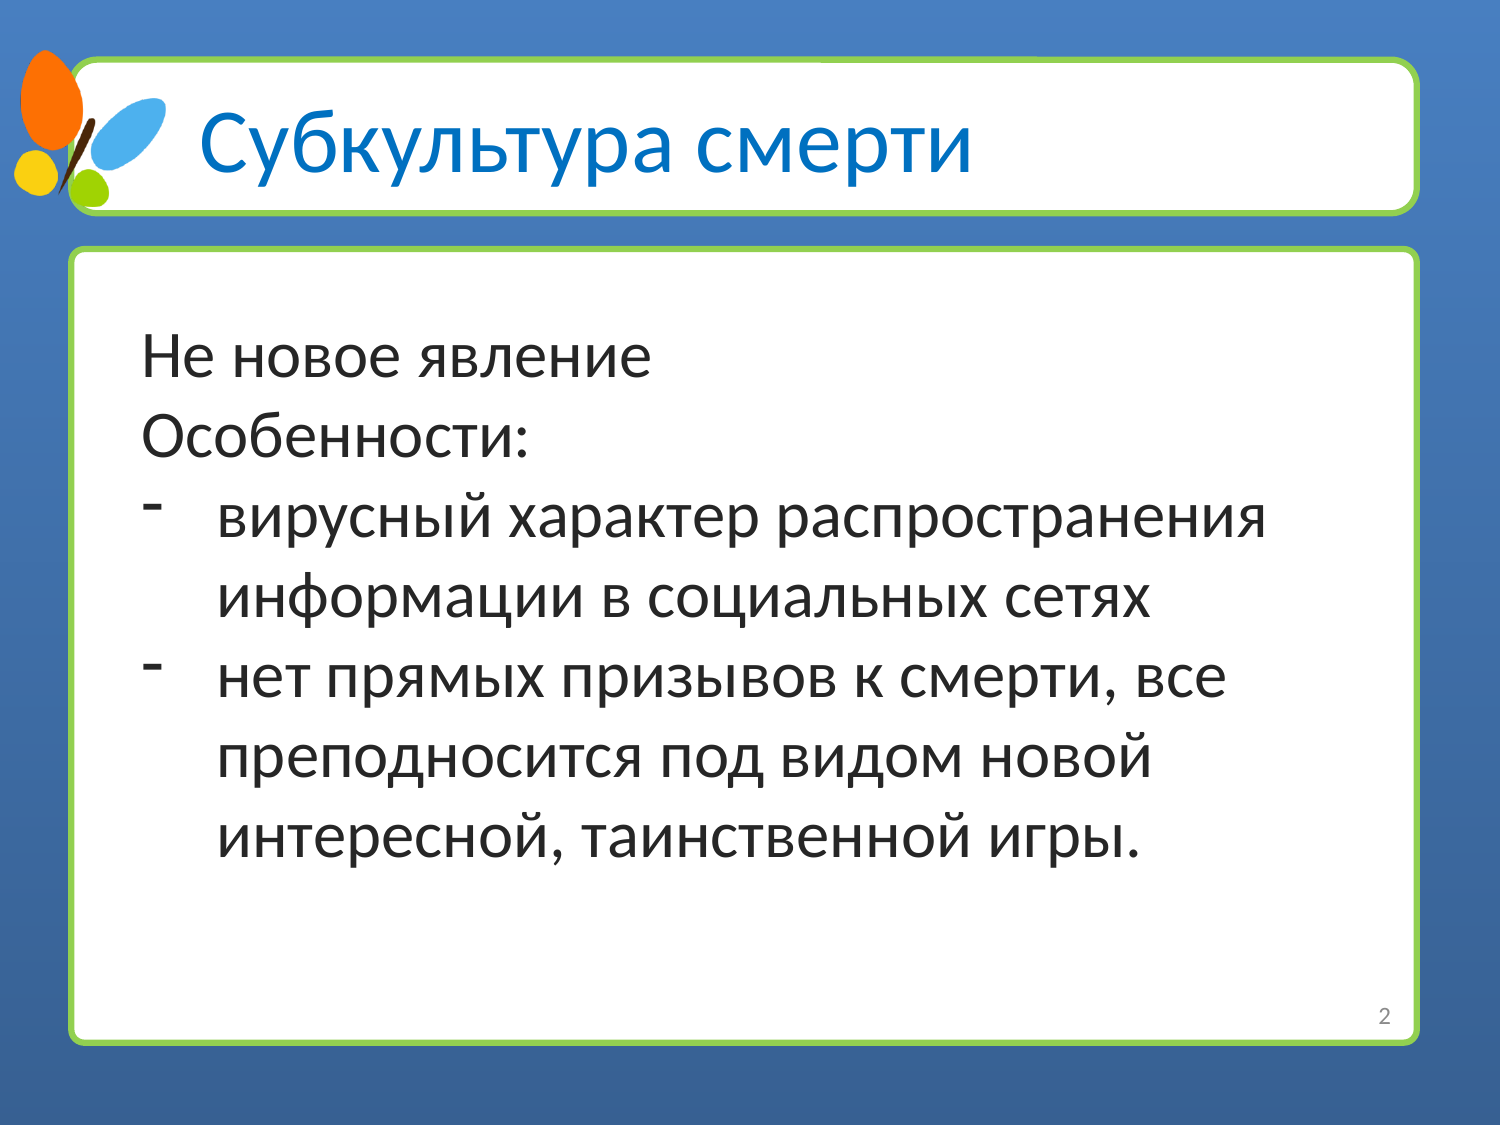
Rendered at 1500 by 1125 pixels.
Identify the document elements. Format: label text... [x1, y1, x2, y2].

text_box [69, 246, 1419, 1045]
picture [14, 49, 166, 207]
text_box [164, 57, 1419, 216]
text_box Не новое явление Особенности: вирусный характер распространения информации в социальных сетях нет прямых призывов к смерти, все преподносится под видом новой интересной, таинственной игры. [126, 303, 1359, 878]
slide_number 2 [1068, 984, 1406, 1045]
text_box Субкультура смерти [184, 73, 1393, 198]
